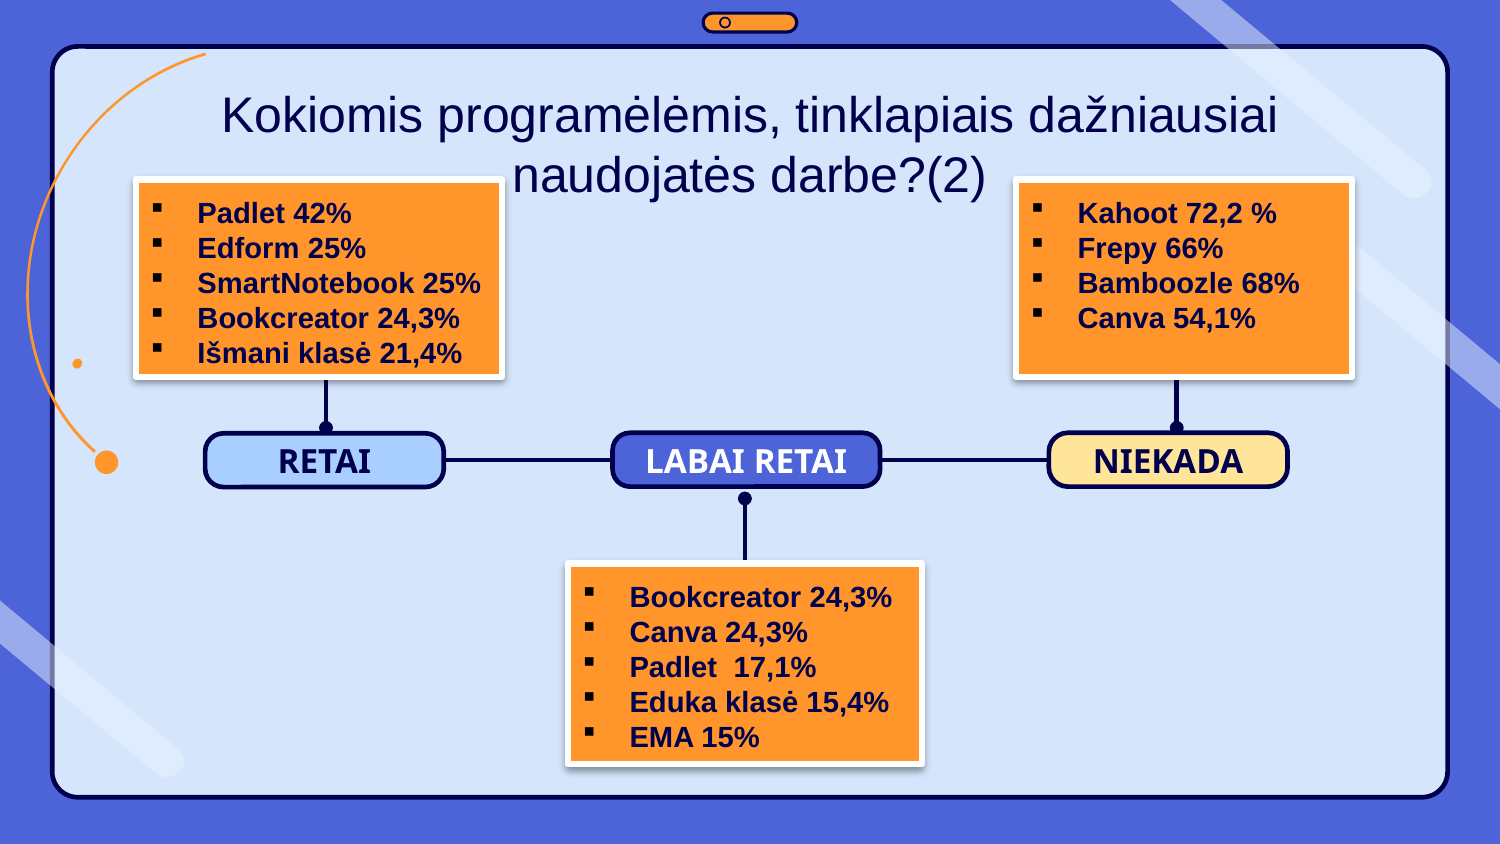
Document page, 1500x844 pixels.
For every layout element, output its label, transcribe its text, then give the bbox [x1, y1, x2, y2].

text_box Bookcreator 24,3% Canva 24,3% Padlet 17,1% Eduka klasė 15,4% EMA 15% [565, 572, 925, 767]
text_box Padlet 42% Edform 25% SmartNotebook 25% Bookcreator 24,3% Išmani klasė 21,4% [133, 176, 505, 380]
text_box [204, 362, 1288, 564]
text_box Kahoot 72,2 % Frepy 66% Bamboozle 68% Canva 54,1% [1013, 176, 1355, 380]
title Kokiomis programėlėmis, tinklapiais dažniausiai naudojatės darbe?(2) [118, 67, 1382, 210]
